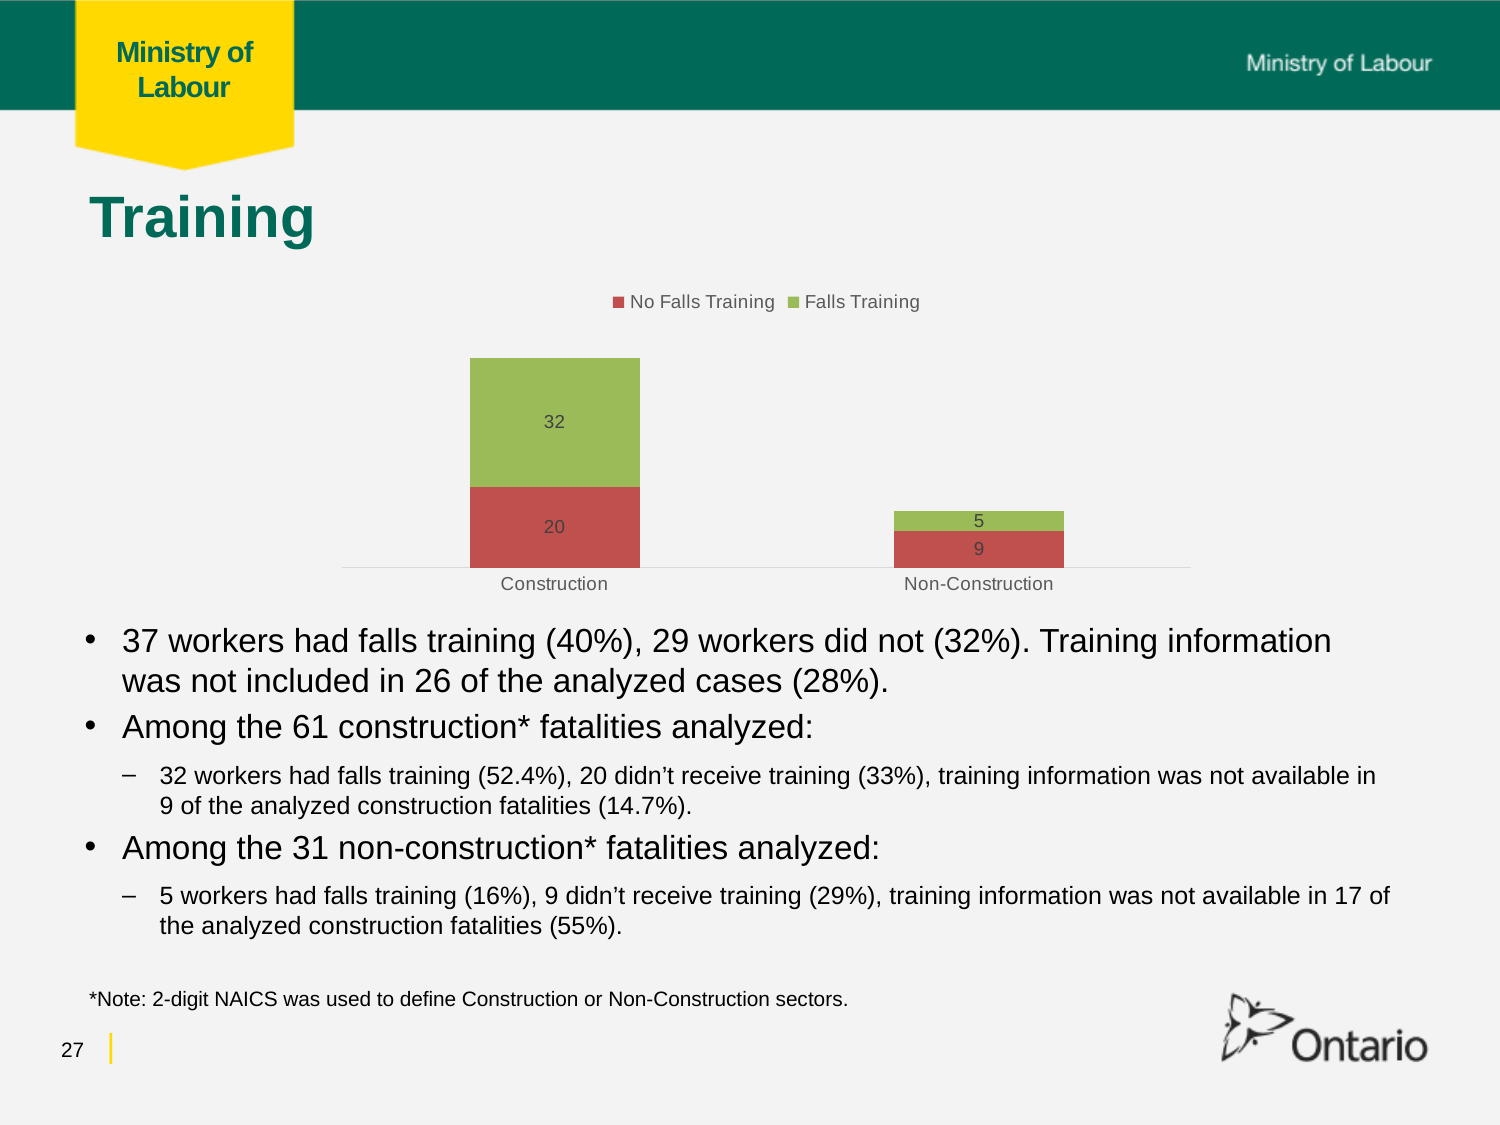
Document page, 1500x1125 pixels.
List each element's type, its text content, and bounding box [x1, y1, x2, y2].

chart [324, 274, 1210, 603]
title Training [74, 170, 1430, 322]
text_box 37 workers had falls training (40%), 29 workers did not (32%). Training information was not included in 26 of the analyzed cases (28%). Among the 61 construction* fatalities analyzed: 32 workers had falls training (52.4%), 20 didn’t receive training (33%), training information was not available in 9 of the analyzed construction fatalities (14.7%). Among the 31 non-construction* fatalities analyzed: 5 workers had falls training (16%), 9 didn’t receive training (29%), training information was not available in 17 of the analyzed construction fatalities (55%). [84, 611, 1416, 1026]
text_box *Note: 2-digit NAICS was used to define Construction or Non-Construction sectors. [74, 978, 1190, 1019]
